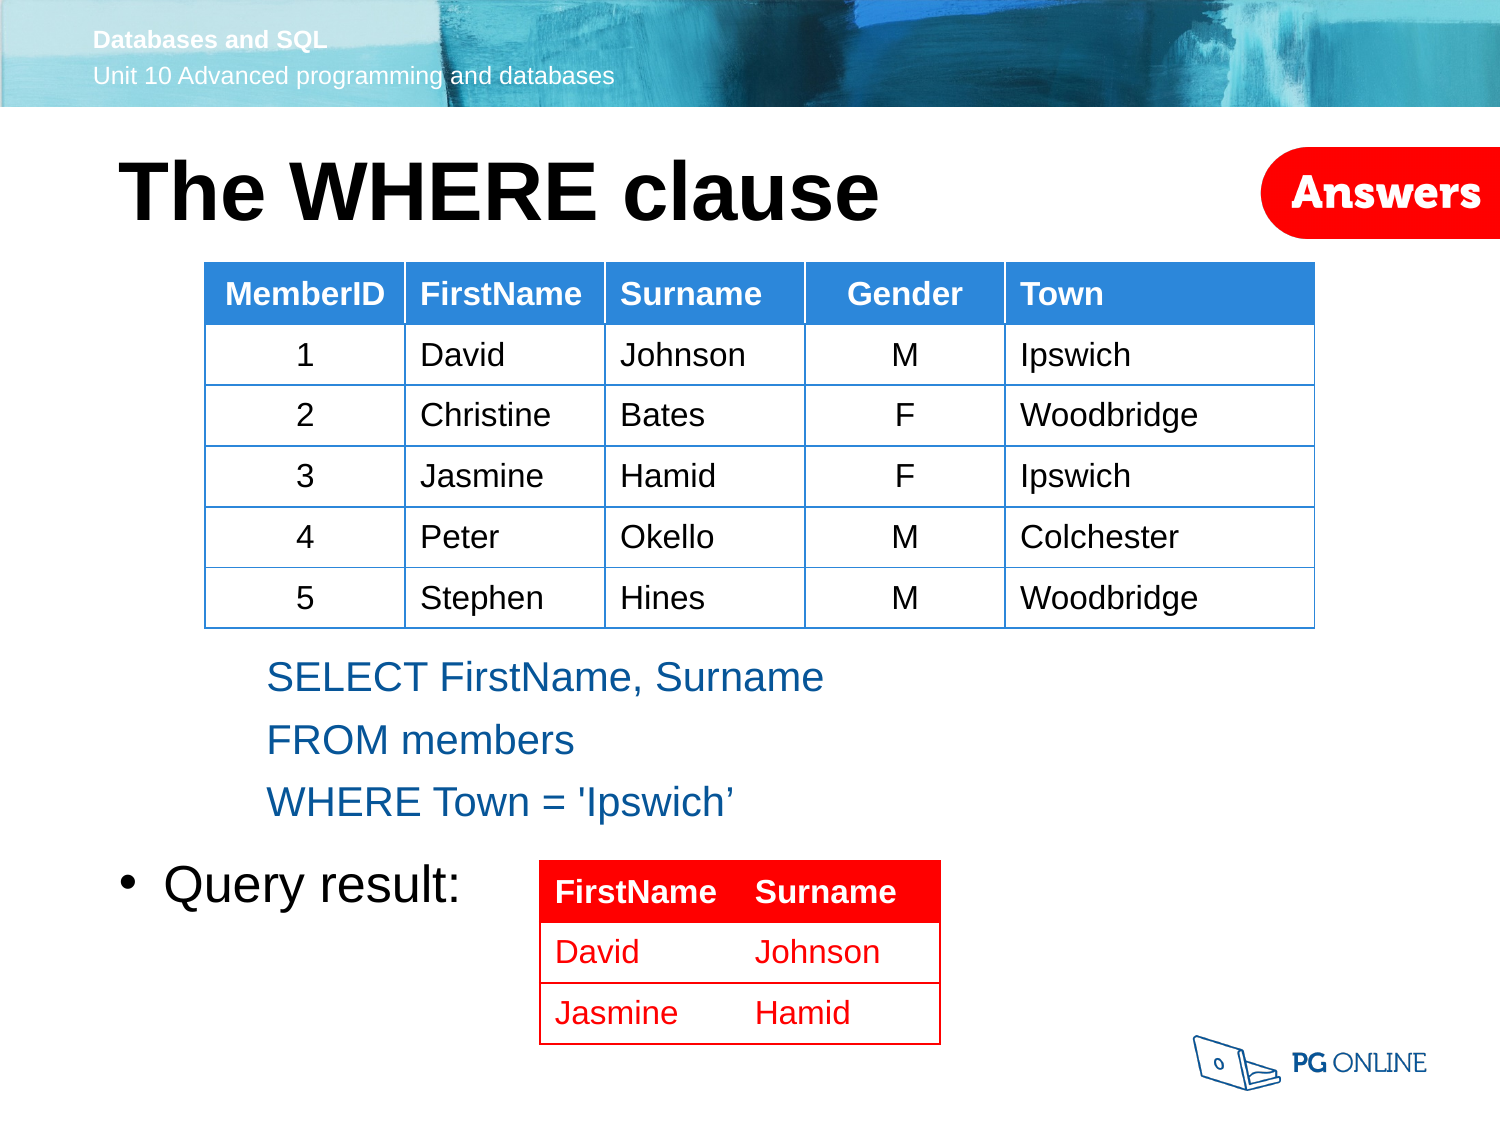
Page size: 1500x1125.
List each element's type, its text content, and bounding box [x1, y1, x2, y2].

picture [1192, 1035, 1427, 1091]
table_cell Ipswich [1006, 447, 1314, 506]
table_header Gender [806, 264, 1004, 323]
table_header FirstName [541, 862, 740, 921]
table_cell Woodbridge [1006, 568, 1314, 627]
list The WHERE clause [118, 148, 1401, 259]
table_cell Stephen [406, 568, 604, 627]
table_cell Christine [406, 386, 604, 445]
table_cell Colchester [1006, 508, 1314, 567]
table_header Town [1006, 264, 1314, 323]
table_header MemberID [206, 264, 404, 323]
table_cell David [406, 325, 604, 384]
table_cell M [806, 508, 1004, 567]
table_cell 3 [206, 447, 404, 506]
table_cell Peter [406, 508, 604, 567]
table_header FirstName [406, 264, 604, 323]
table_cell Johnson [606, 325, 804, 384]
picture [0, 0, 1500, 107]
table_cell Bates [606, 386, 804, 445]
picture [1260, 147, 1500, 239]
table_header Surname [740, 862, 939, 921]
table_cell 1 [206, 325, 404, 384]
table_cell M [806, 325, 1004, 384]
table_cell 4 [206, 508, 404, 567]
table_cell Johnson [740, 923, 939, 982]
table_cell M [806, 568, 1004, 627]
table_cell Woodbridge [1006, 386, 1314, 445]
table_cell F [806, 447, 1004, 506]
table_cell Ipswich [1006, 325, 1314, 384]
table_cell Hamid [606, 447, 804, 506]
table_cell Hamid [740, 984, 939, 1043]
table_cell David [541, 923, 740, 982]
table_cell 2 [206, 386, 404, 445]
table_cell 5 [206, 568, 404, 627]
table_cell Hines [606, 568, 804, 627]
table_cell Jasmine [406, 447, 604, 506]
table_header Surname [606, 264, 804, 323]
list SELECT FirstName, Surname FROM members WHERE Town = 'Ipswich’ Query result: [118, 279, 1398, 847]
table_cell Jasmine [541, 984, 740, 1043]
table_cell F [806, 386, 1004, 445]
table_cell Okello [606, 508, 804, 567]
